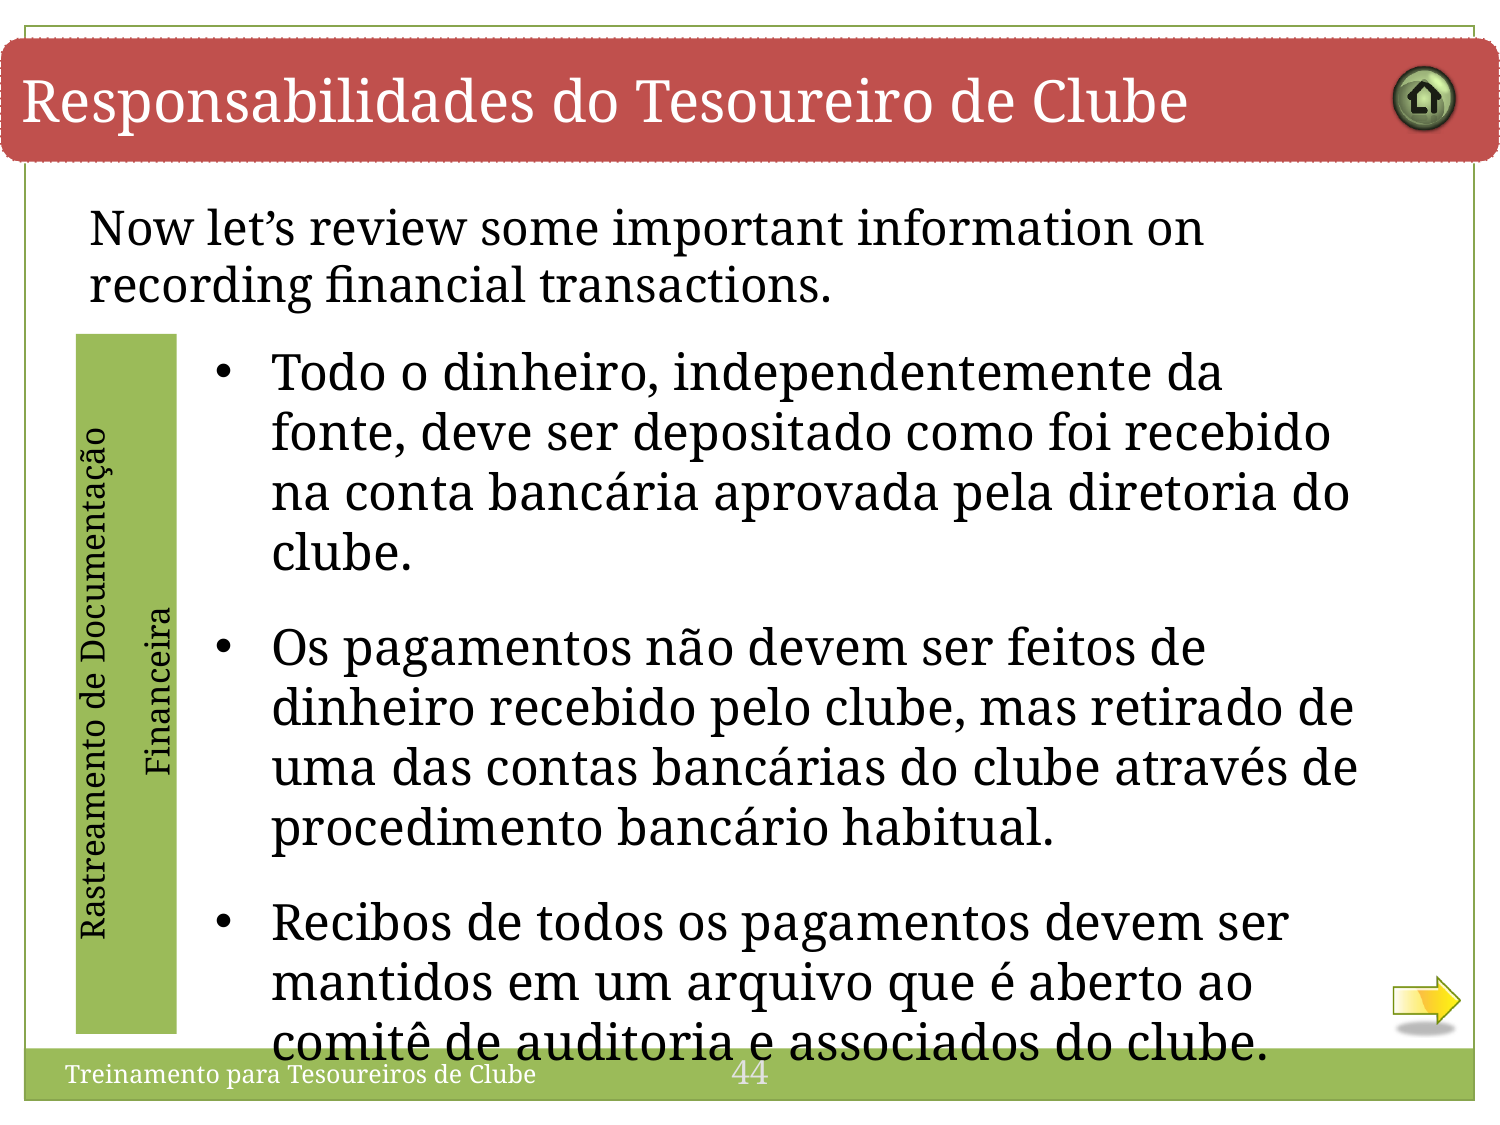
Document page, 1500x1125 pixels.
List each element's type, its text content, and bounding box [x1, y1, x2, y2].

picture [1387, 62, 1460, 134]
picture [1387, 962, 1463, 1038]
footer Treinamento para Tesoureiros de Clube [50, 1051, 638, 1112]
text_box Rastreamento de Documentação Financeira [75, 333, 177, 1034]
slide_number 44 [699, 1037, 800, 1110]
text_box Todo o dinheiro, independentemente da fonte, deve ser depositado como foi recebido na conta bancária aprovada pela diretoria do clube. Os pagamentos não devem ser feitos de dinheiro recebido pelo clube, mas retirado de uma das contas bancárias do clube através de procedimento bancário habitual. Recibos de todos os pagamentos devem ser mantidos em um arquivo que é aberto ao comitê de auditoria e associados do clube. [199, 333, 1388, 1078]
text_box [0, 37, 1500, 163]
text_box Now let’s review some important information on recording financial transactions. [74, 174, 1425, 320]
